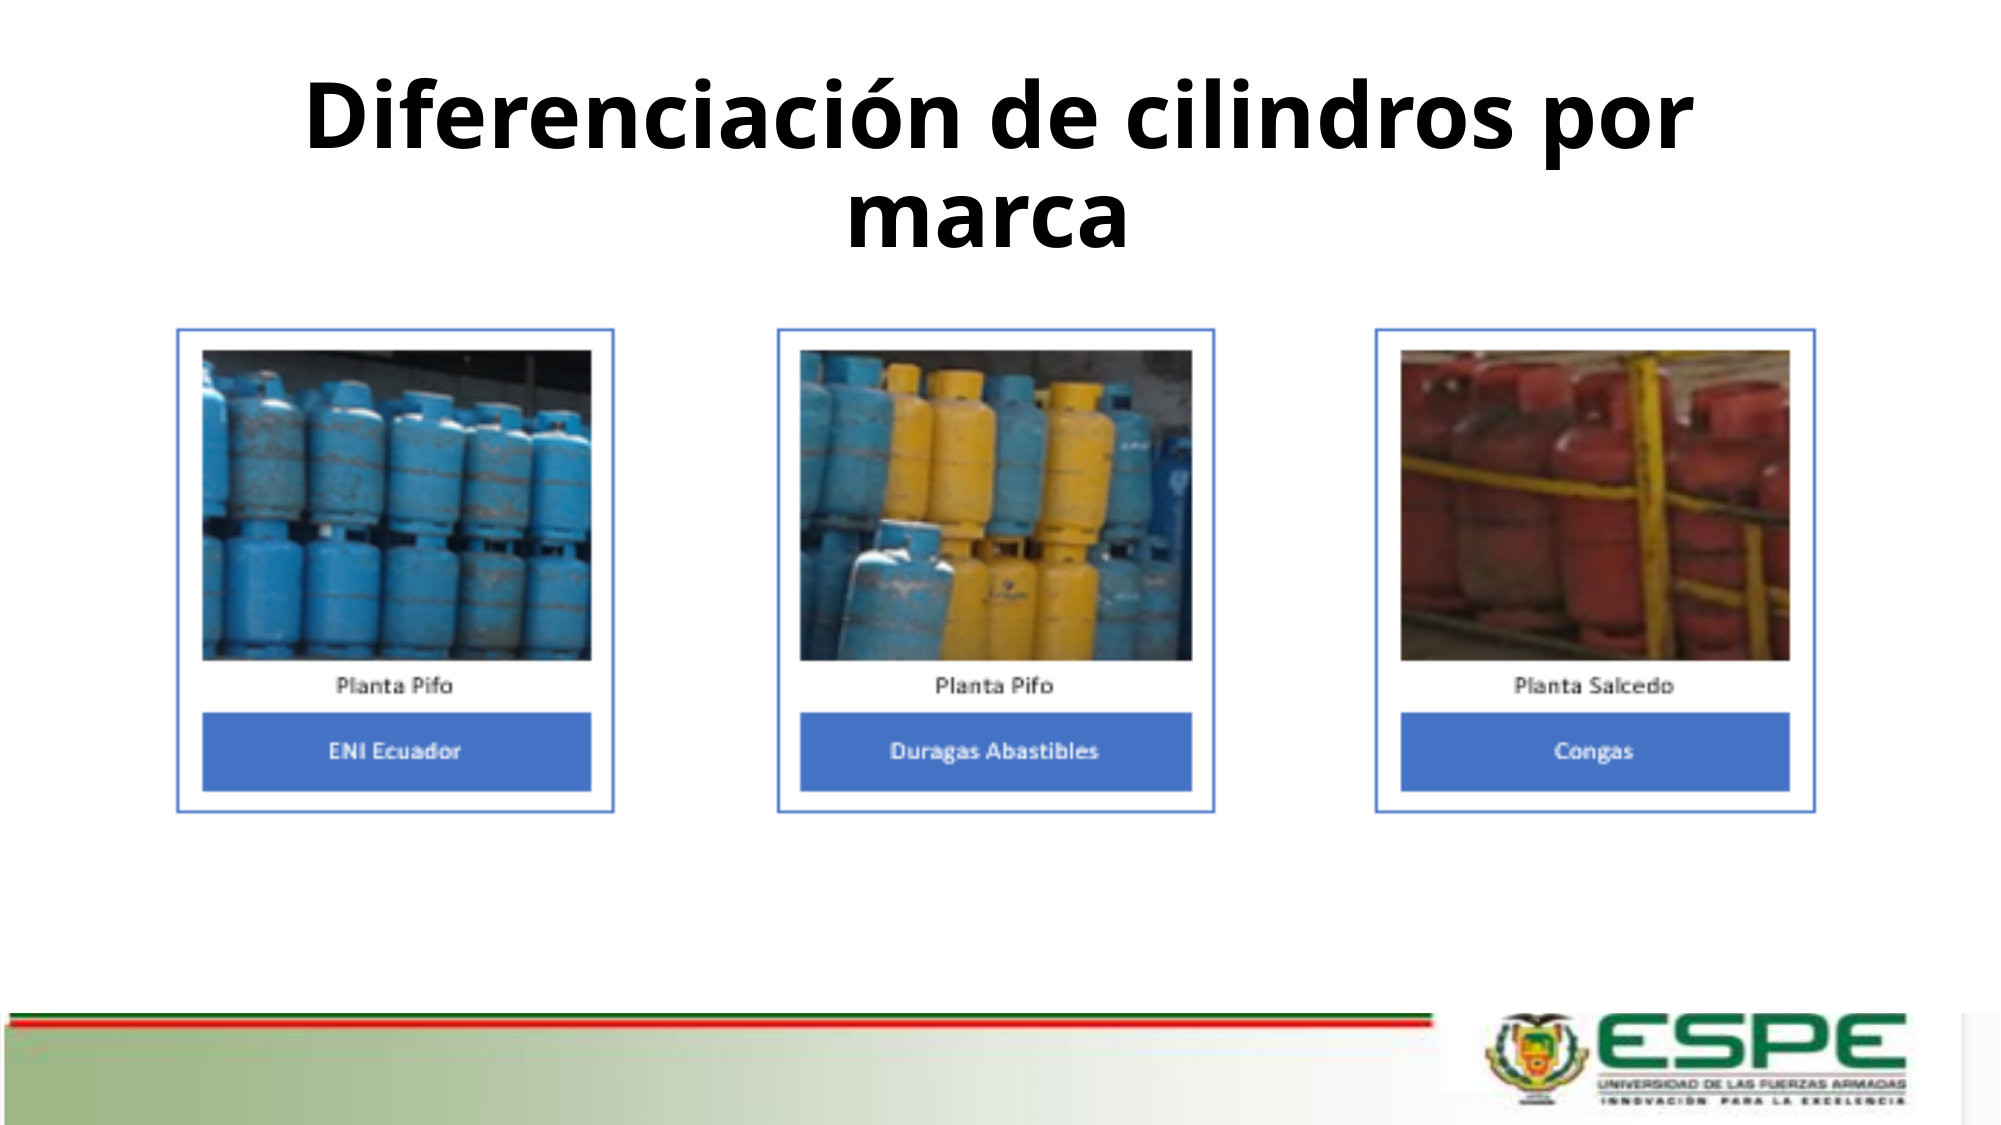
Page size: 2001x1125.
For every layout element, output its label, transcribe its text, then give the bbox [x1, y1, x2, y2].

picture [0, 1013, 2000, 1125]
title Diferenciación de cilindros por marca [137, 59, 1863, 278]
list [156, 313, 1843, 825]
